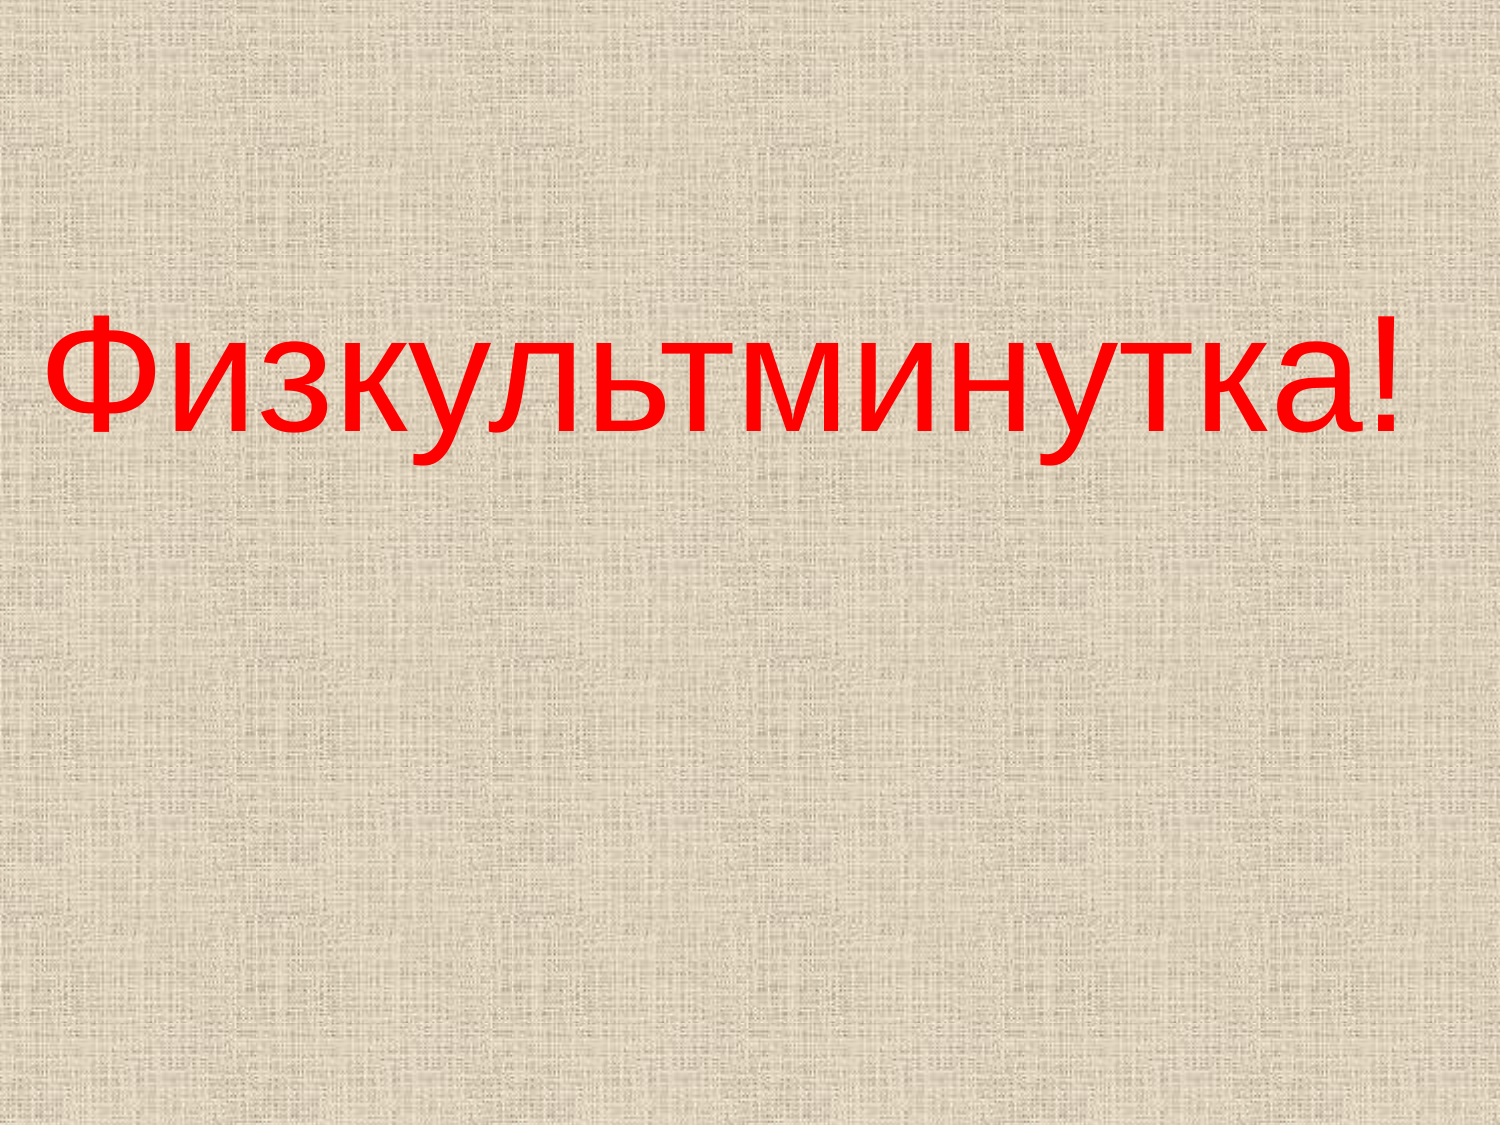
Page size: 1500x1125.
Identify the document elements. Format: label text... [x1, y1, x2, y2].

picture [0, 0, 1500, 1125]
text_box Физкультминутка! [23, 257, 1500, 473]
